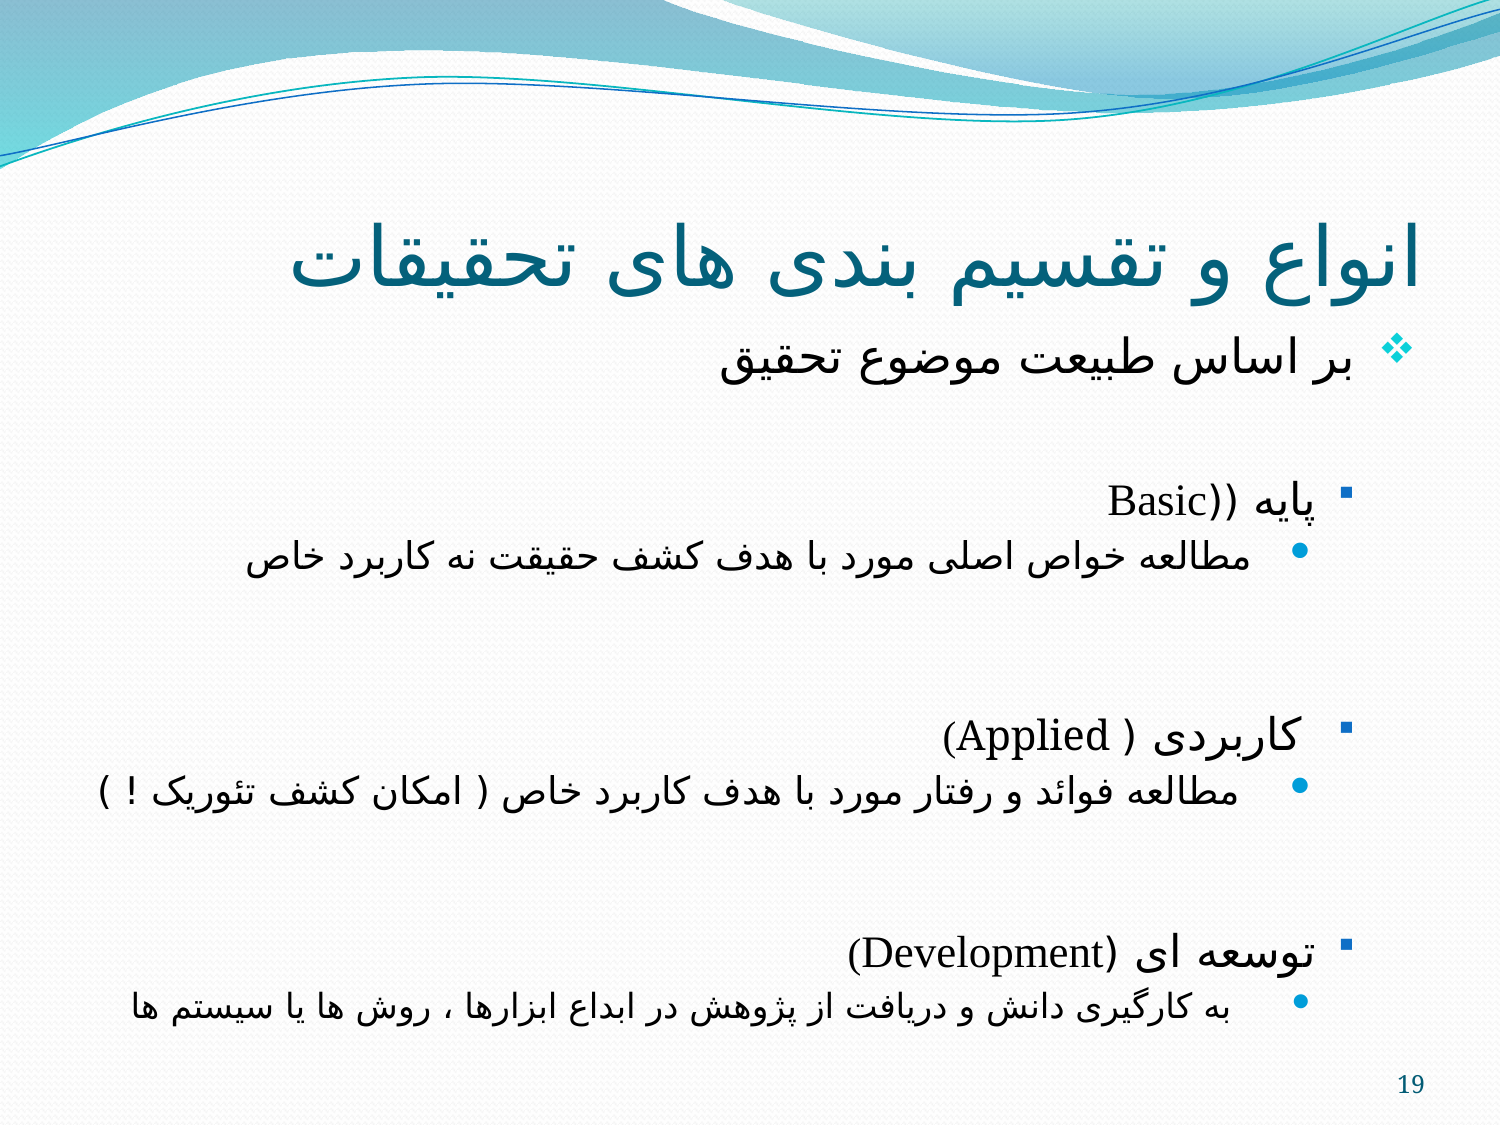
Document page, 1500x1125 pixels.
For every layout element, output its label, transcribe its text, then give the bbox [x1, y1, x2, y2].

slide_number 19 [1299, 1042, 1425, 1103]
list بر اساس طبیعت موضوع تحقیق پایه ((Basic مطالعه خواص اصلی مورد با هدف کشف حقیقت نه کاربرد خاص کاربردی ( Applied) مطالعه فوائد و رفتار مورد با هدف کاربرد خاص ( امکان کشف تئوریک ! ) توسعه ای (Development) به کارگیری دانش و دریافت از پژوهش در ابداع ابزارها ، روش ها یا سیستم ها [75, 317, 1425, 1038]
title انواع و تقسیم بندی های تحقیقات [75, 115, 1425, 303]
